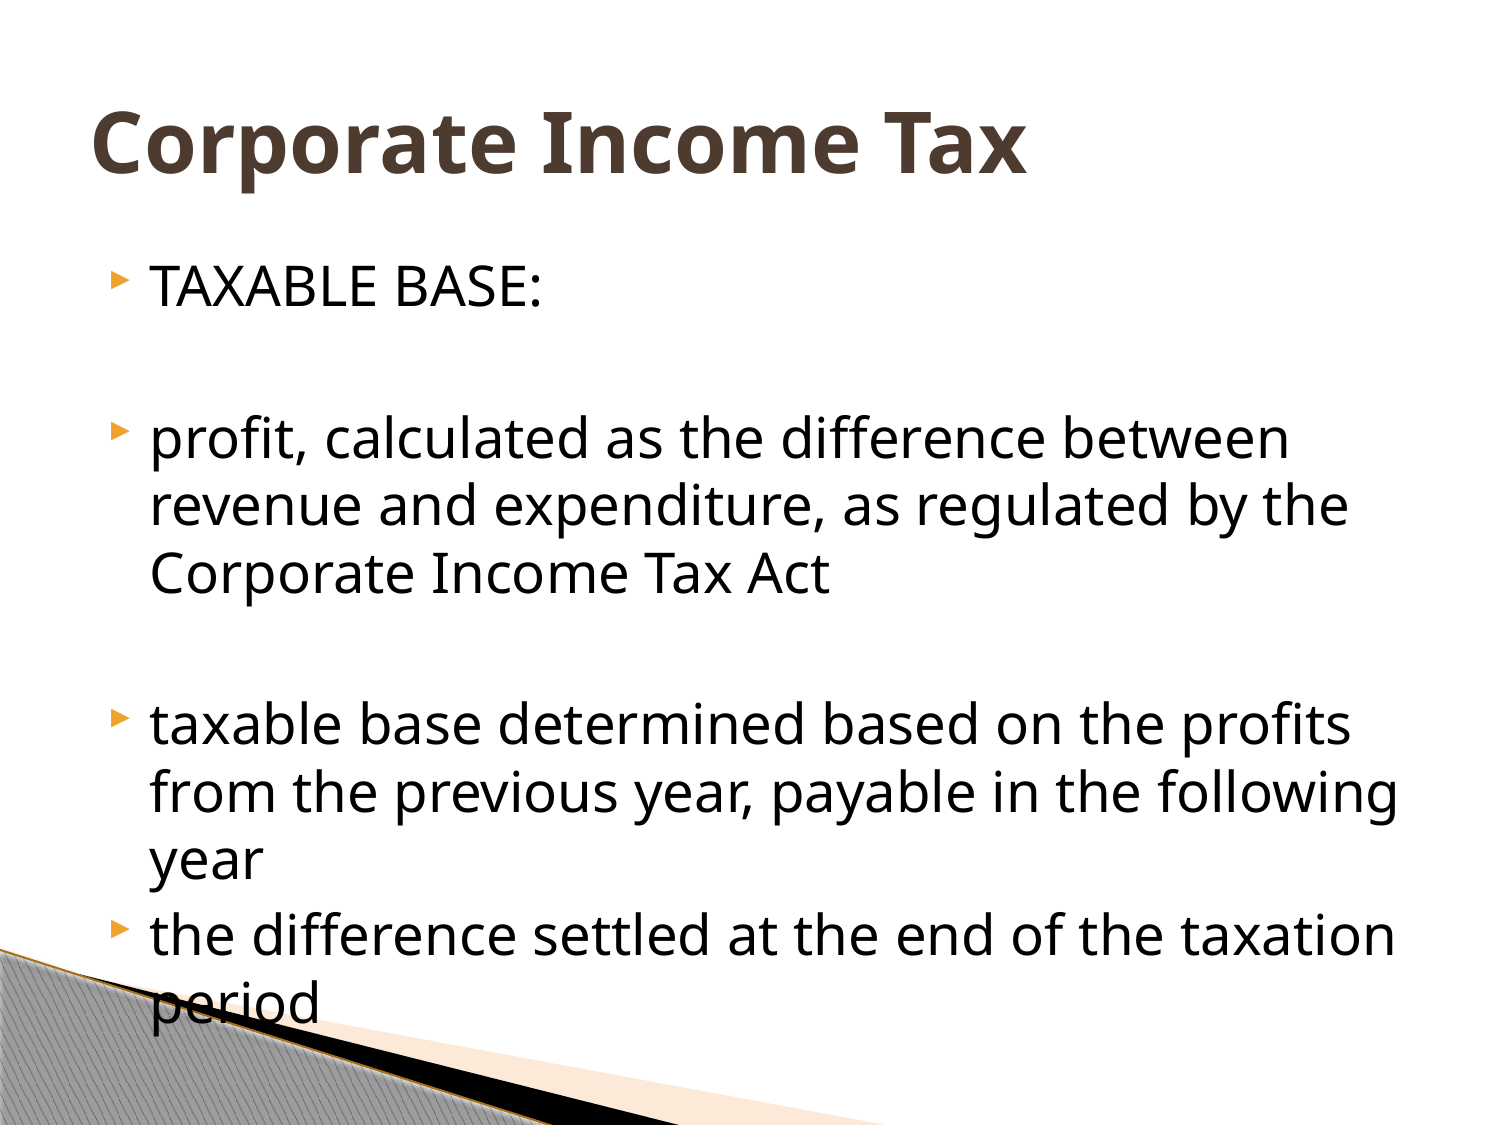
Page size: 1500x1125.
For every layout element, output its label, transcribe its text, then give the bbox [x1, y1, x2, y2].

title Corporate Income Tax [75, 45, 1425, 233]
list TAXABLE BASE: profit, calculated as the difference between revenue and expenditure, as regulated by the Corporate Income Tax Act taxable base determined based on the profits from the previous year, payable in the following year the difference settled at the end of the taxation period [74, 242, 1426, 986]
